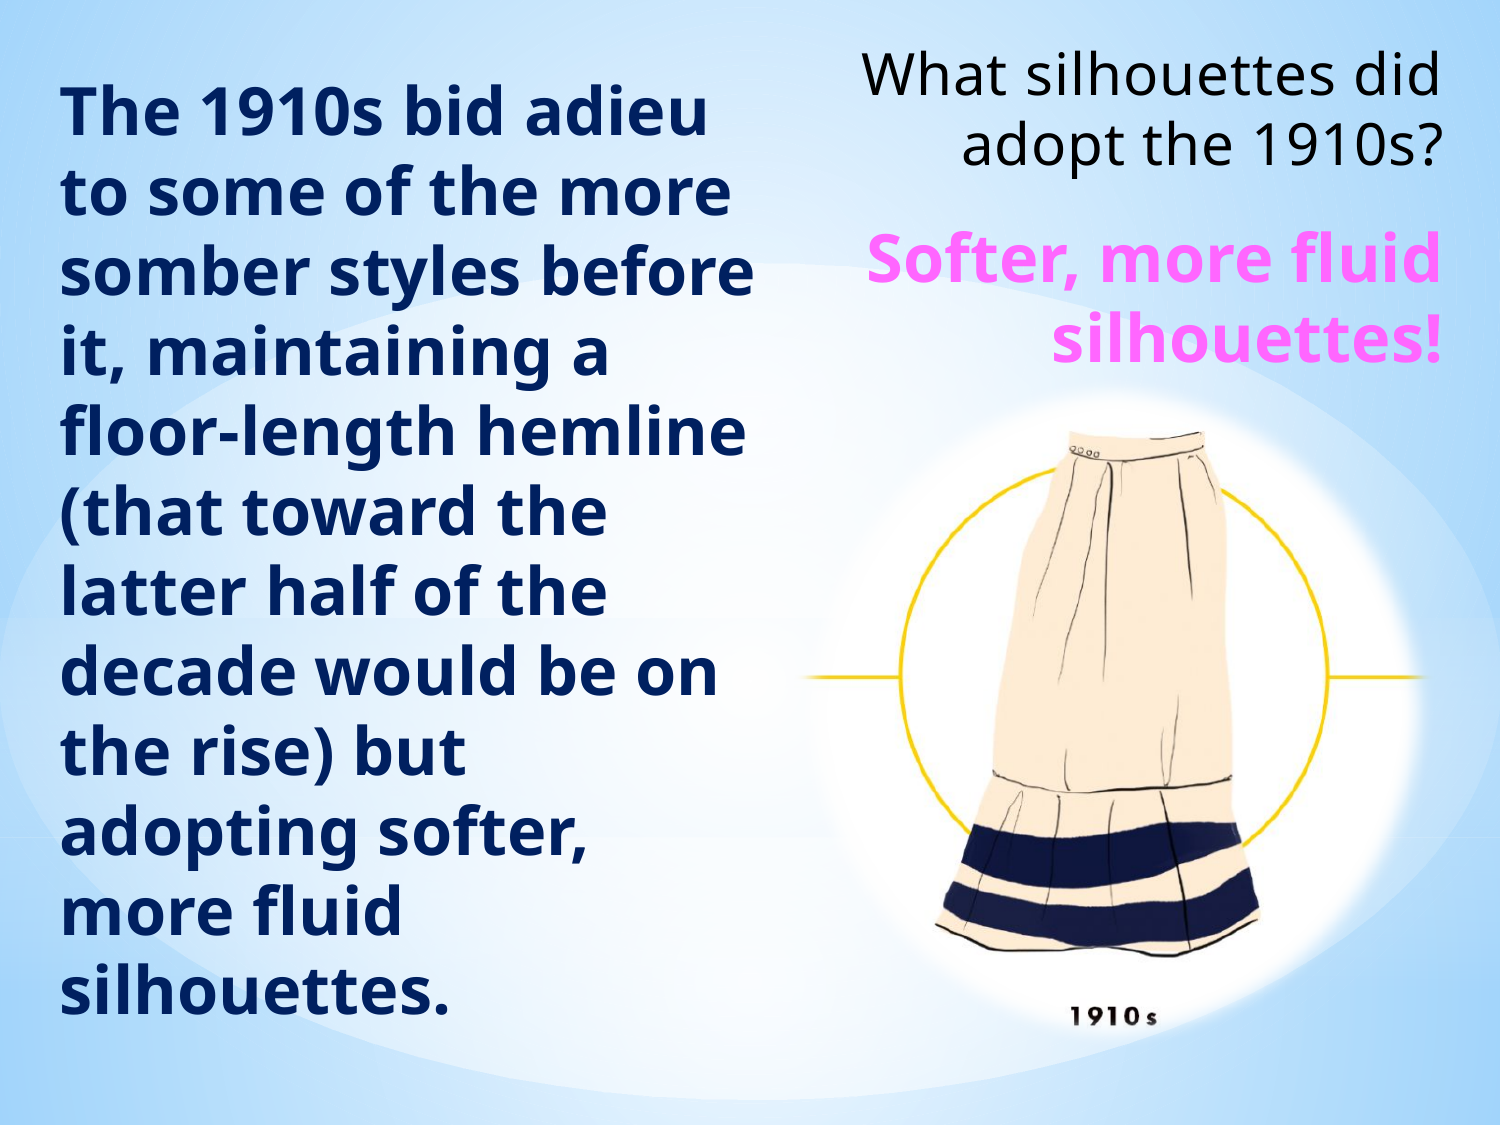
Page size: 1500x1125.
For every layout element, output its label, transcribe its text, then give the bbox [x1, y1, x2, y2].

text_box What silhouettes did adopt the 1910s? [750, 29, 1459, 208]
picture [792, 373, 1437, 1051]
text_box Softer, more fluid silhouettes! [750, 208, 1459, 324]
text_box The 1910s bid adieu to some of the more somber styles before it, maintaining a floor-length hemline (that toward the latter half of the decade would be on the rise) but adopting softer, more fluid silhouettes. [37, 444, 786, 653]
